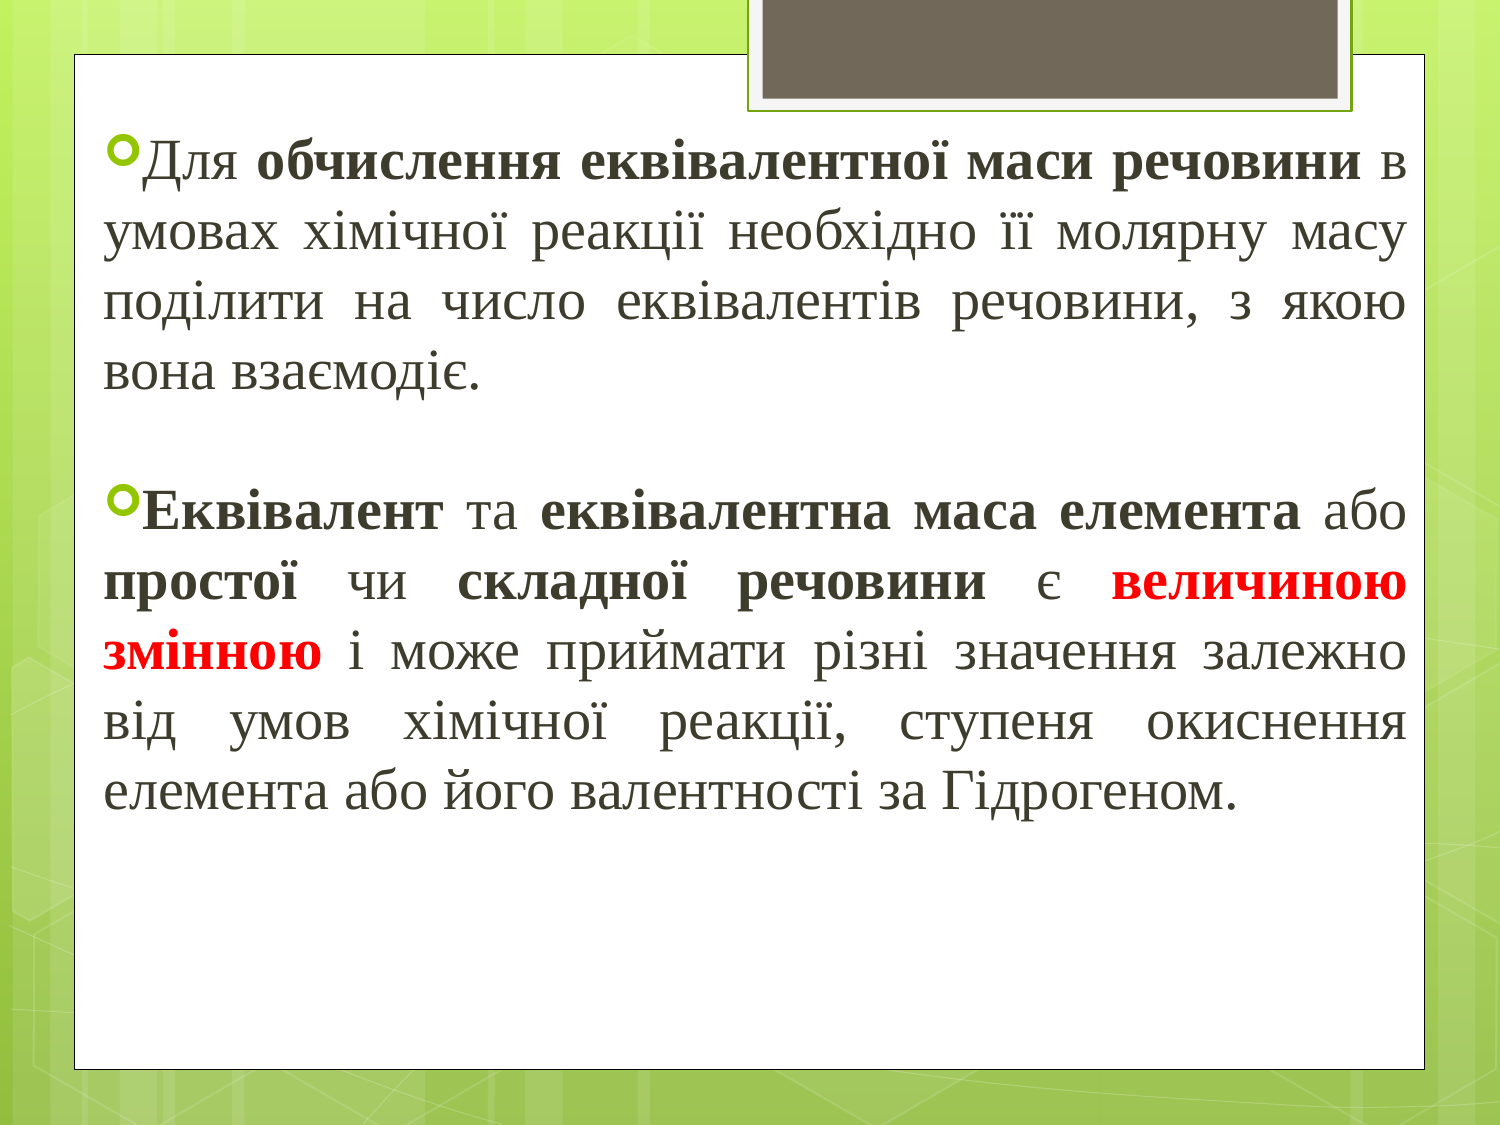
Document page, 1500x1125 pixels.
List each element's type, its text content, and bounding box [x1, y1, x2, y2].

list Для обчислення еквівалентної маси речовини в умовах хімічної реакції необхідно її молярну масу поділити на число еквівалентів речовини, з якою вона взаємодіє. Еквівалент та еквівалентна маса елемента або простої чи складної речовини є величиною змінною і може приймати різні значення залежно від умов хімічної реакції, ступеня окиснення елемента або його валентності за Гідрогеном. [88, 113, 1424, 1071]
